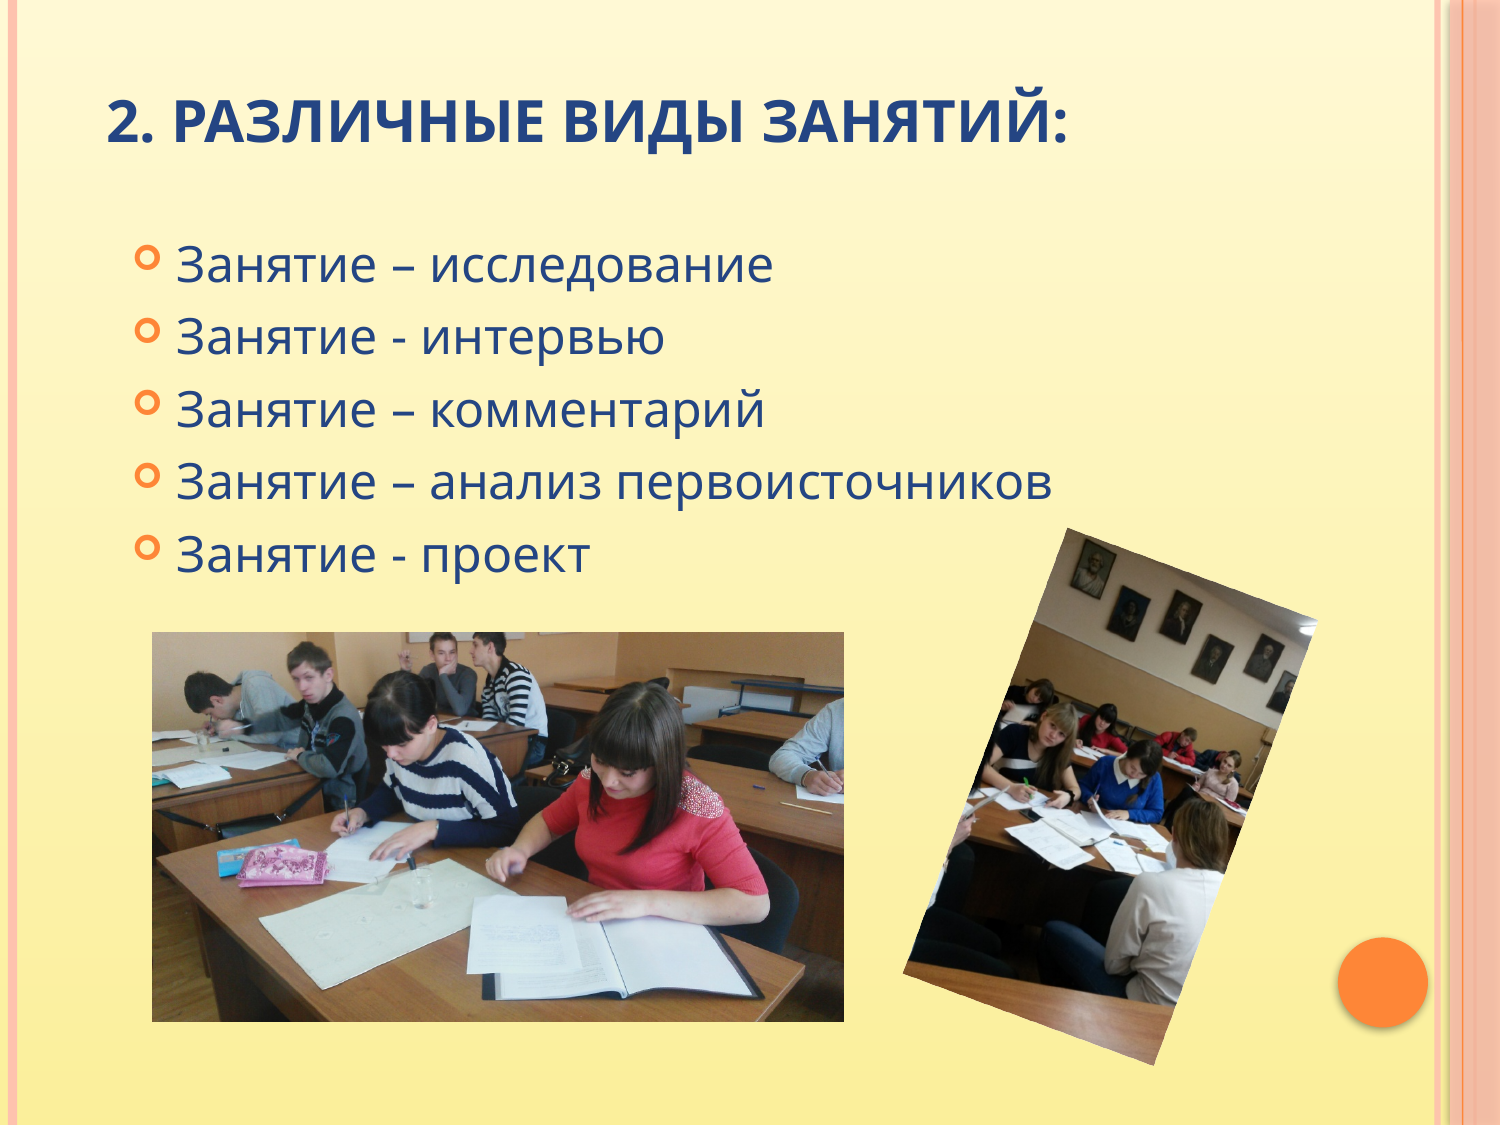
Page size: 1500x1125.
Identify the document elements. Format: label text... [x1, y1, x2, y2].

picture [151, 632, 845, 1023]
title 2. Различные виды занятий: [75, 45, 1300, 233]
picture [871, 528, 1349, 1065]
list Занятие – исследование Занятие - интервью Занятие – комментарий Занятие – анализ первоисточников Занятие - проект [117, 152, 1389, 976]
